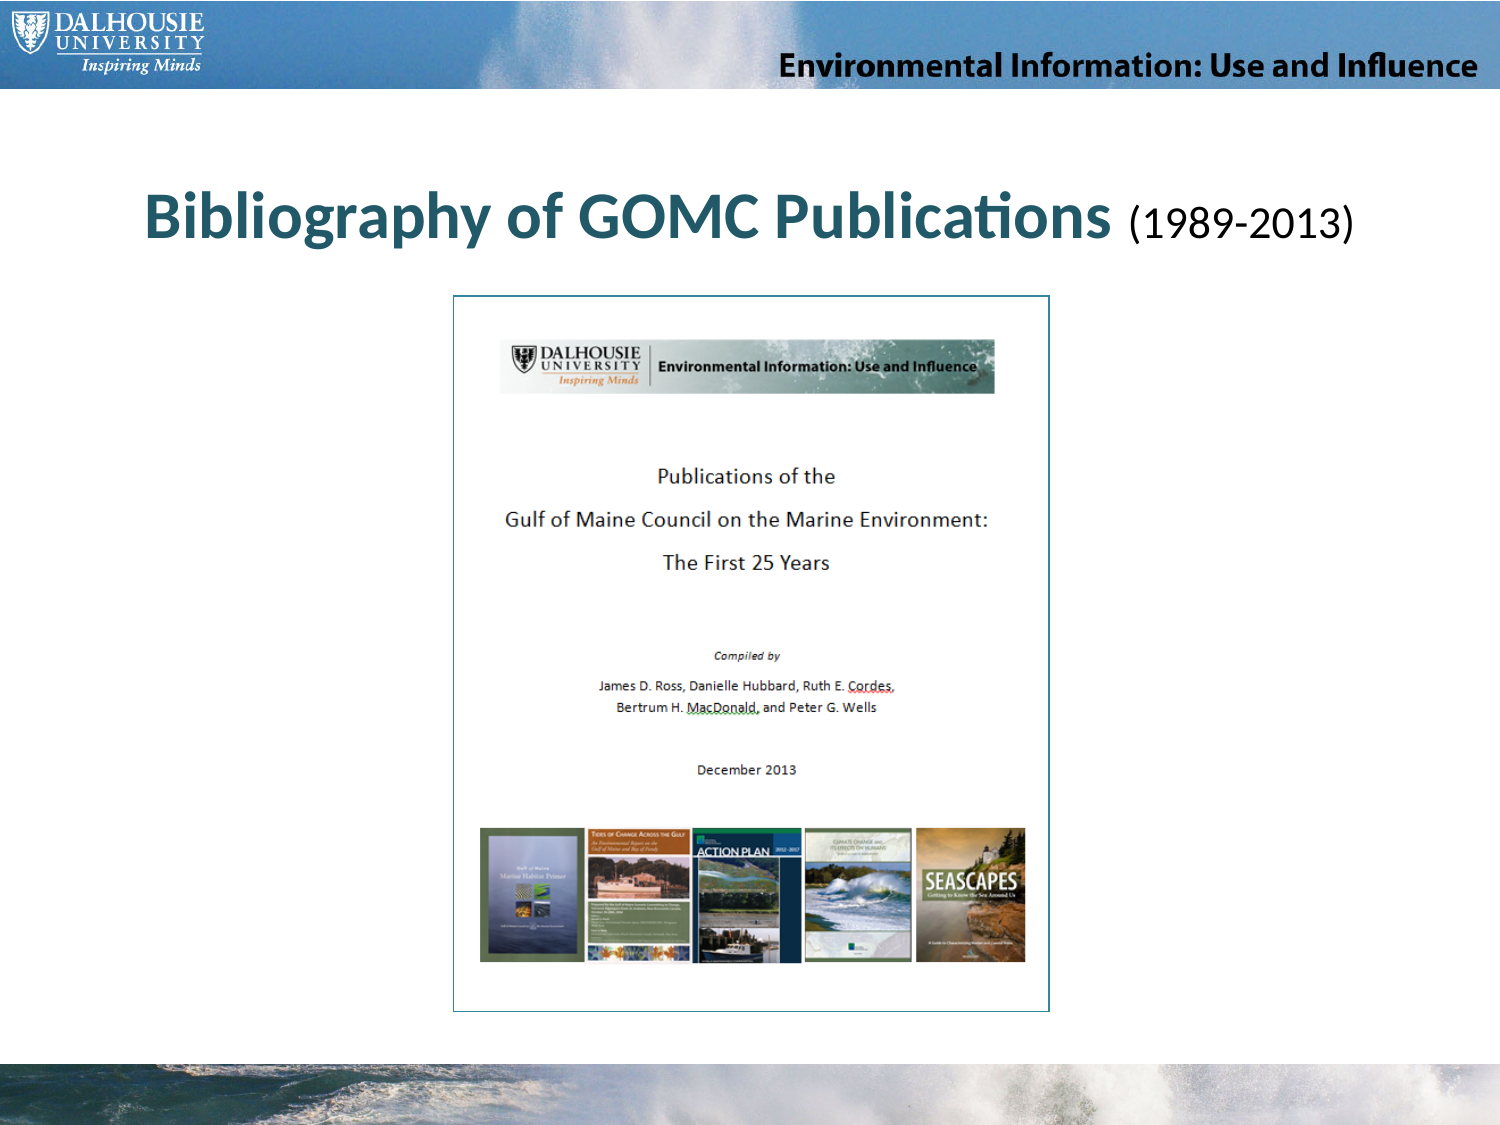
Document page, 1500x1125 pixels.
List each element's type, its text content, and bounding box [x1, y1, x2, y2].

picture [453, 296, 1049, 1011]
text_box Bibliography of GOMC Publications (1989-2013) [0, 164, 1500, 260]
picture [0, 1, 1500, 89]
picture [0, 1064, 1500, 1125]
